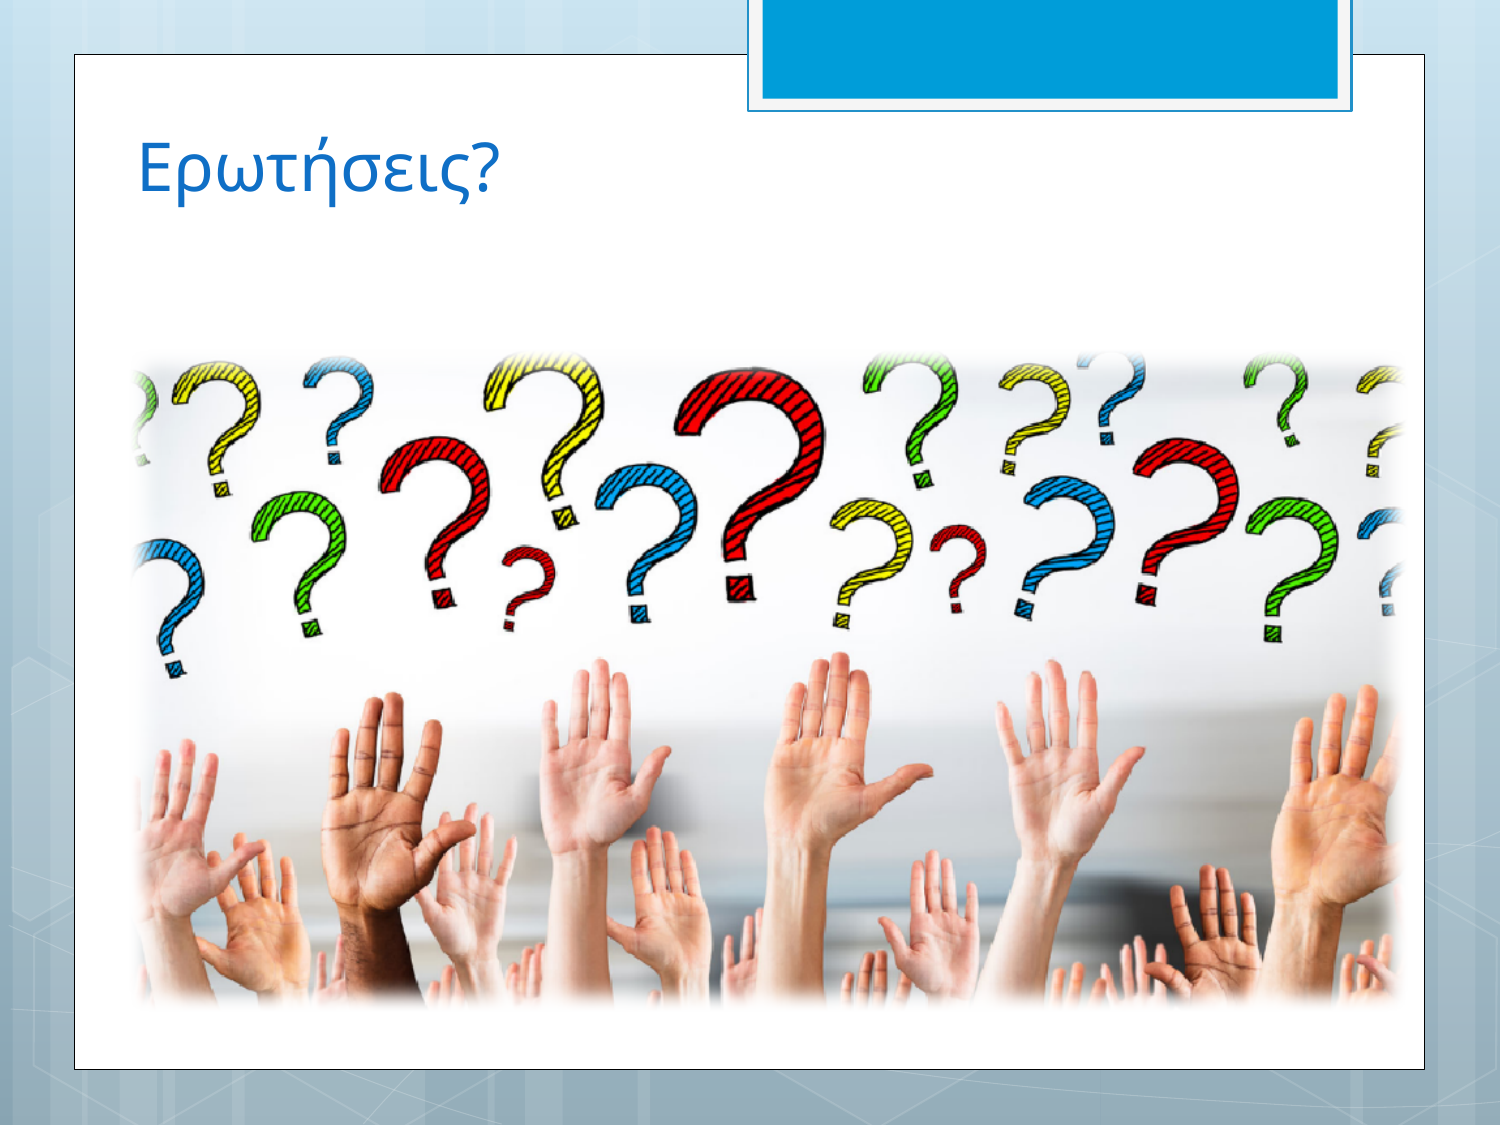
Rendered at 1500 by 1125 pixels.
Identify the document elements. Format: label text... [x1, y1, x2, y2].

picture [128, 349, 1409, 1015]
list [87, 213, 1408, 1075]
title Ερωτήσεις? [121, 116, 1338, 213]
